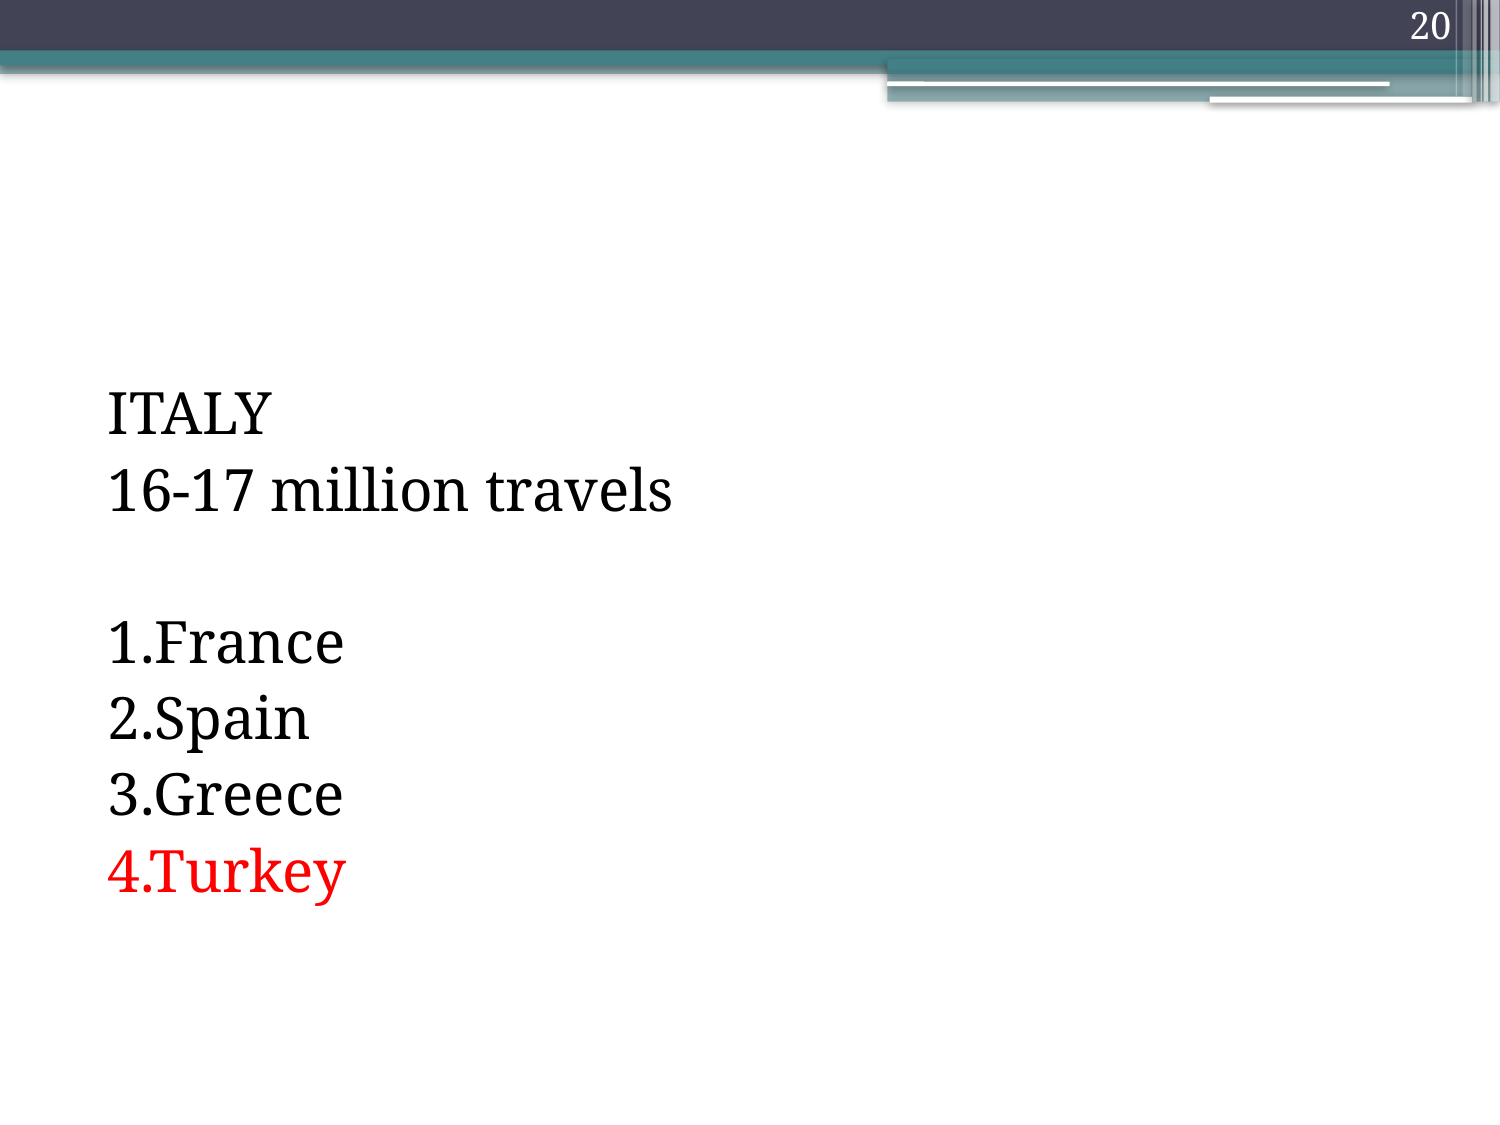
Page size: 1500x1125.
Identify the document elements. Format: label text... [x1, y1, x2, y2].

slide_number 20 [1341, 0, 1466, 61]
list ITALY 16-17 million travels 1.France 2.Spain 3.Greece 4.Turkey [75, 368, 1425, 1079]
